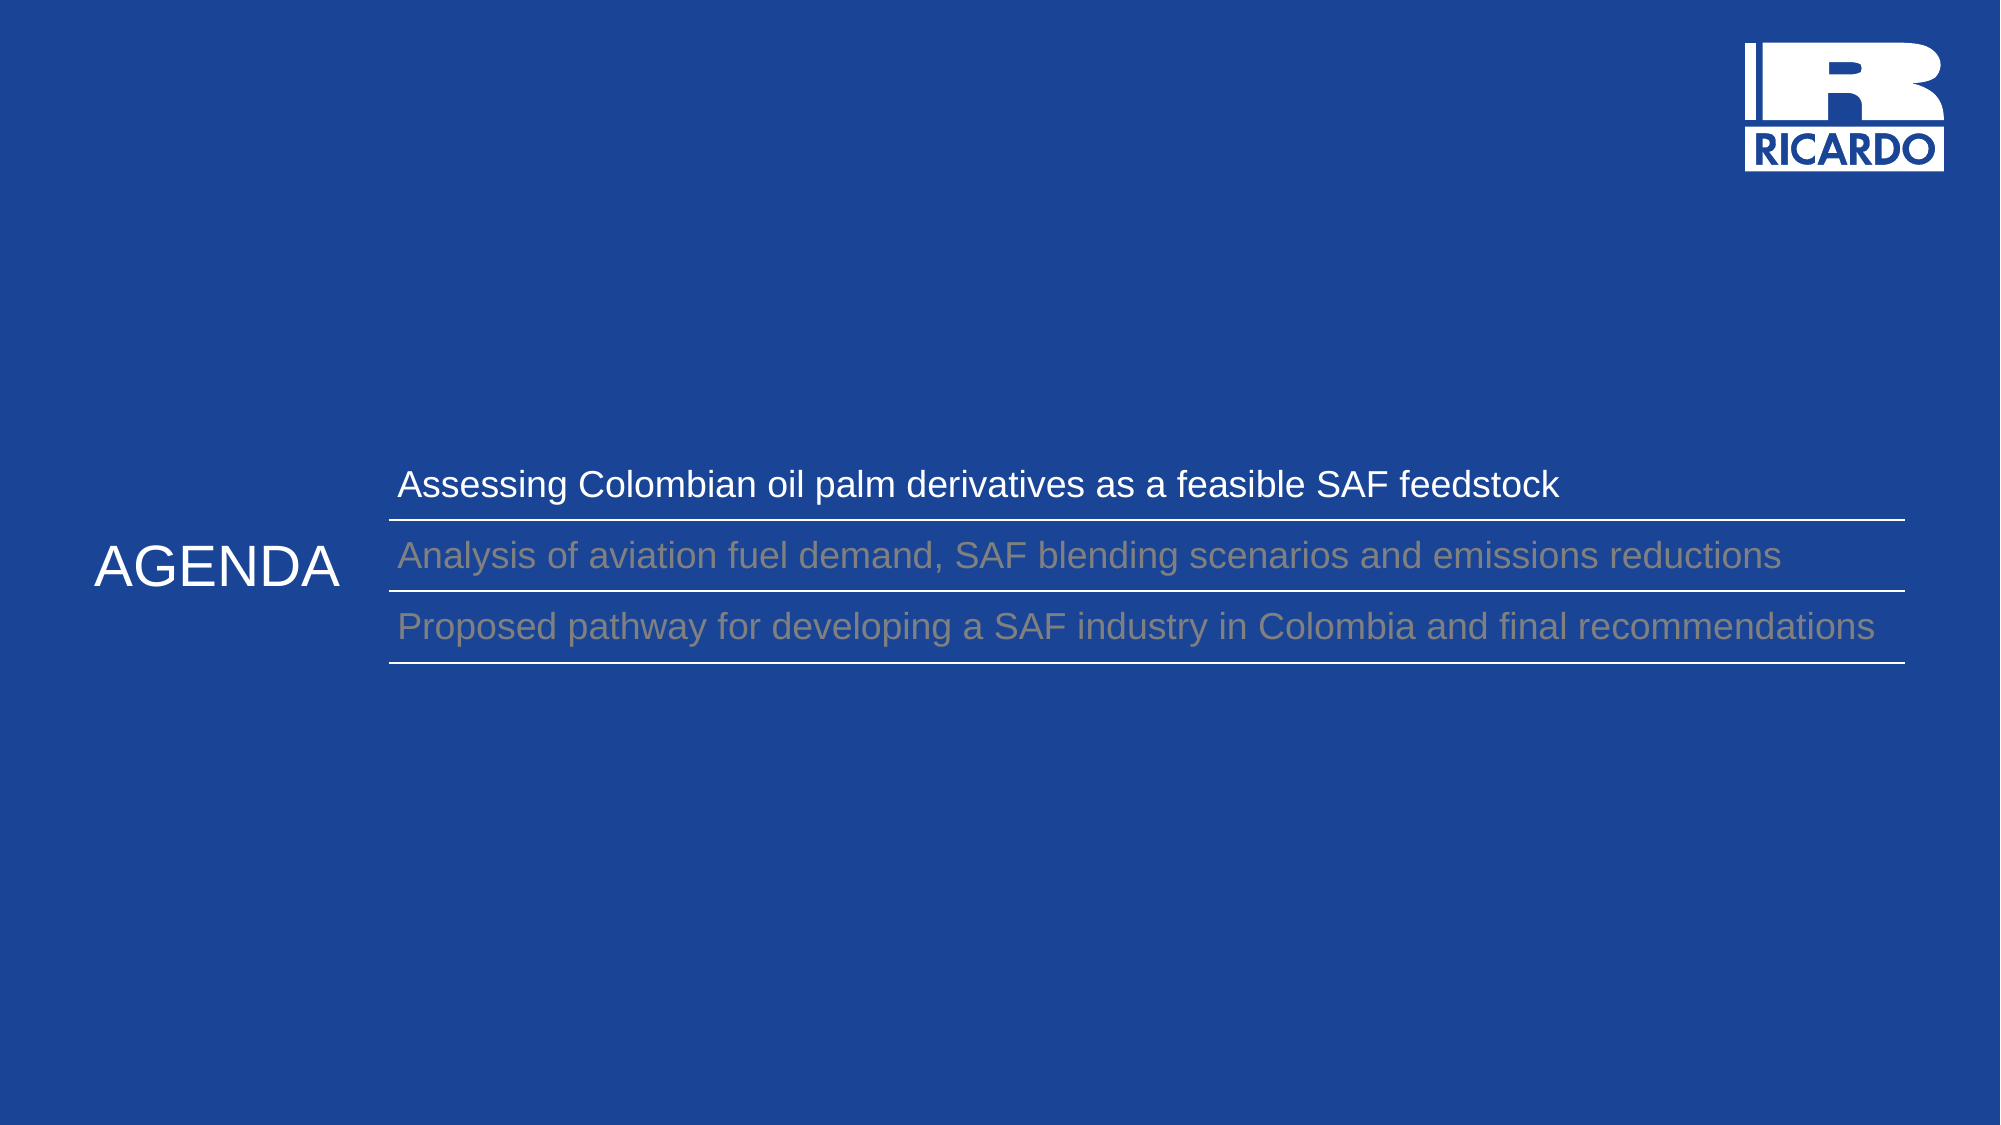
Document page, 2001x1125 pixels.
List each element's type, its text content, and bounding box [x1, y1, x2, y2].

table_cell Analysis of aviation fuel demand, SAF blending scenarios and emissions reductions [389, 521, 1905, 590]
table_cell Proposed pathway for developing a SAF industry in Colombia and final recommendations [389, 592, 1905, 662]
table_header Assessing Colombian oil palm derivatives as a feasible SAF feedstock [389, 448, 1905, 519]
title AGENDA [46, 515, 389, 610]
